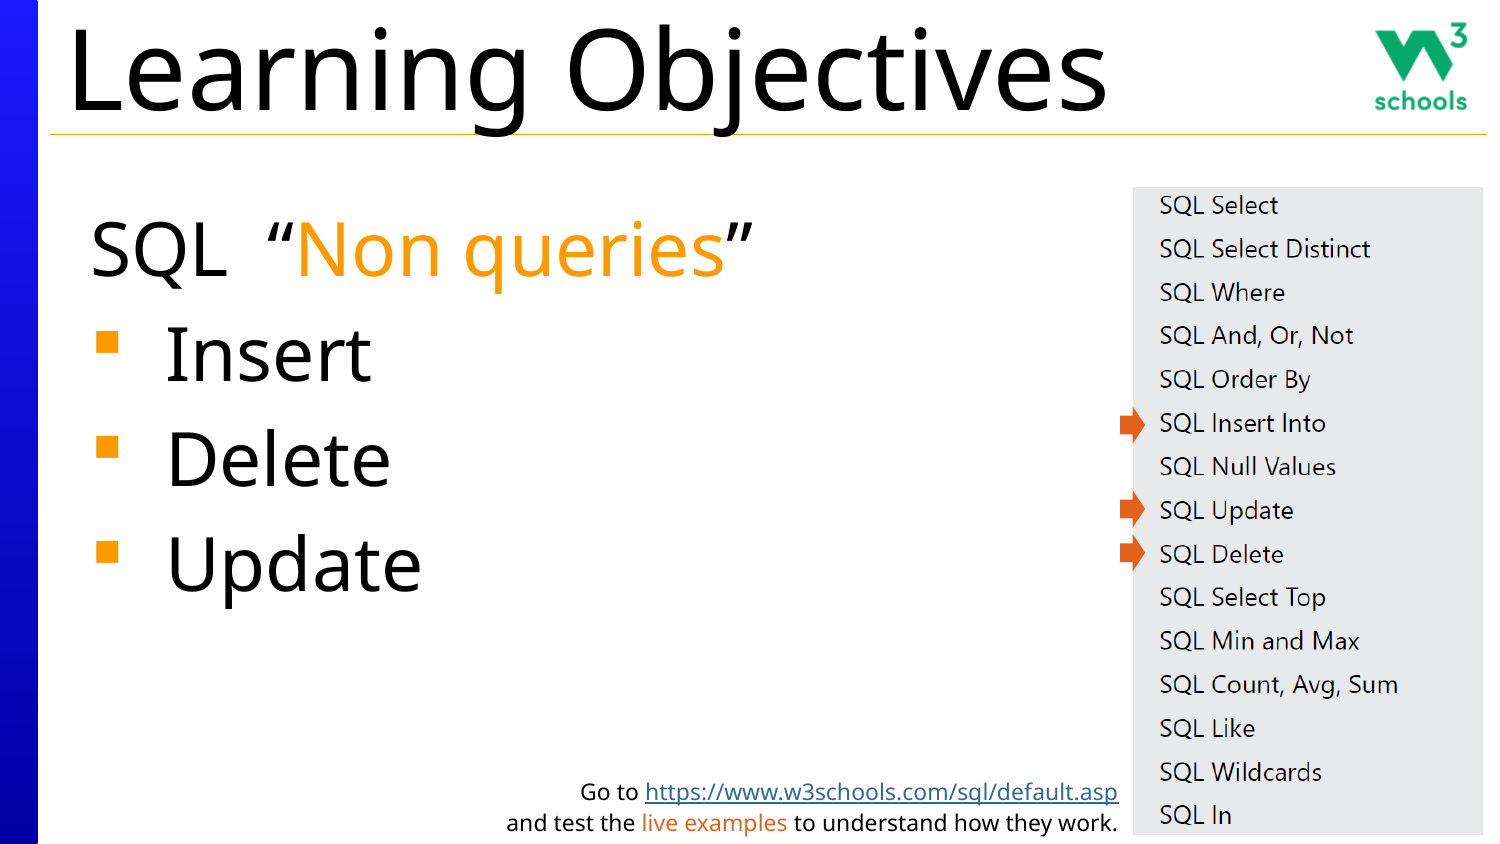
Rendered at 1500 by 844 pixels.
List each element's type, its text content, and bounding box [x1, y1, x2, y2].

text_box Go to https://www.w3schools.com/sql/default.asp and test the live examples to understand how they work. [416, 769, 1126, 844]
title Learning Objectives [50, 9, 1488, 122]
picture [1132, 187, 1484, 835]
picture [1349, 13, 1481, 127]
list SQL “Non queries” Insert Delete Update [75, 193, 1121, 844]
